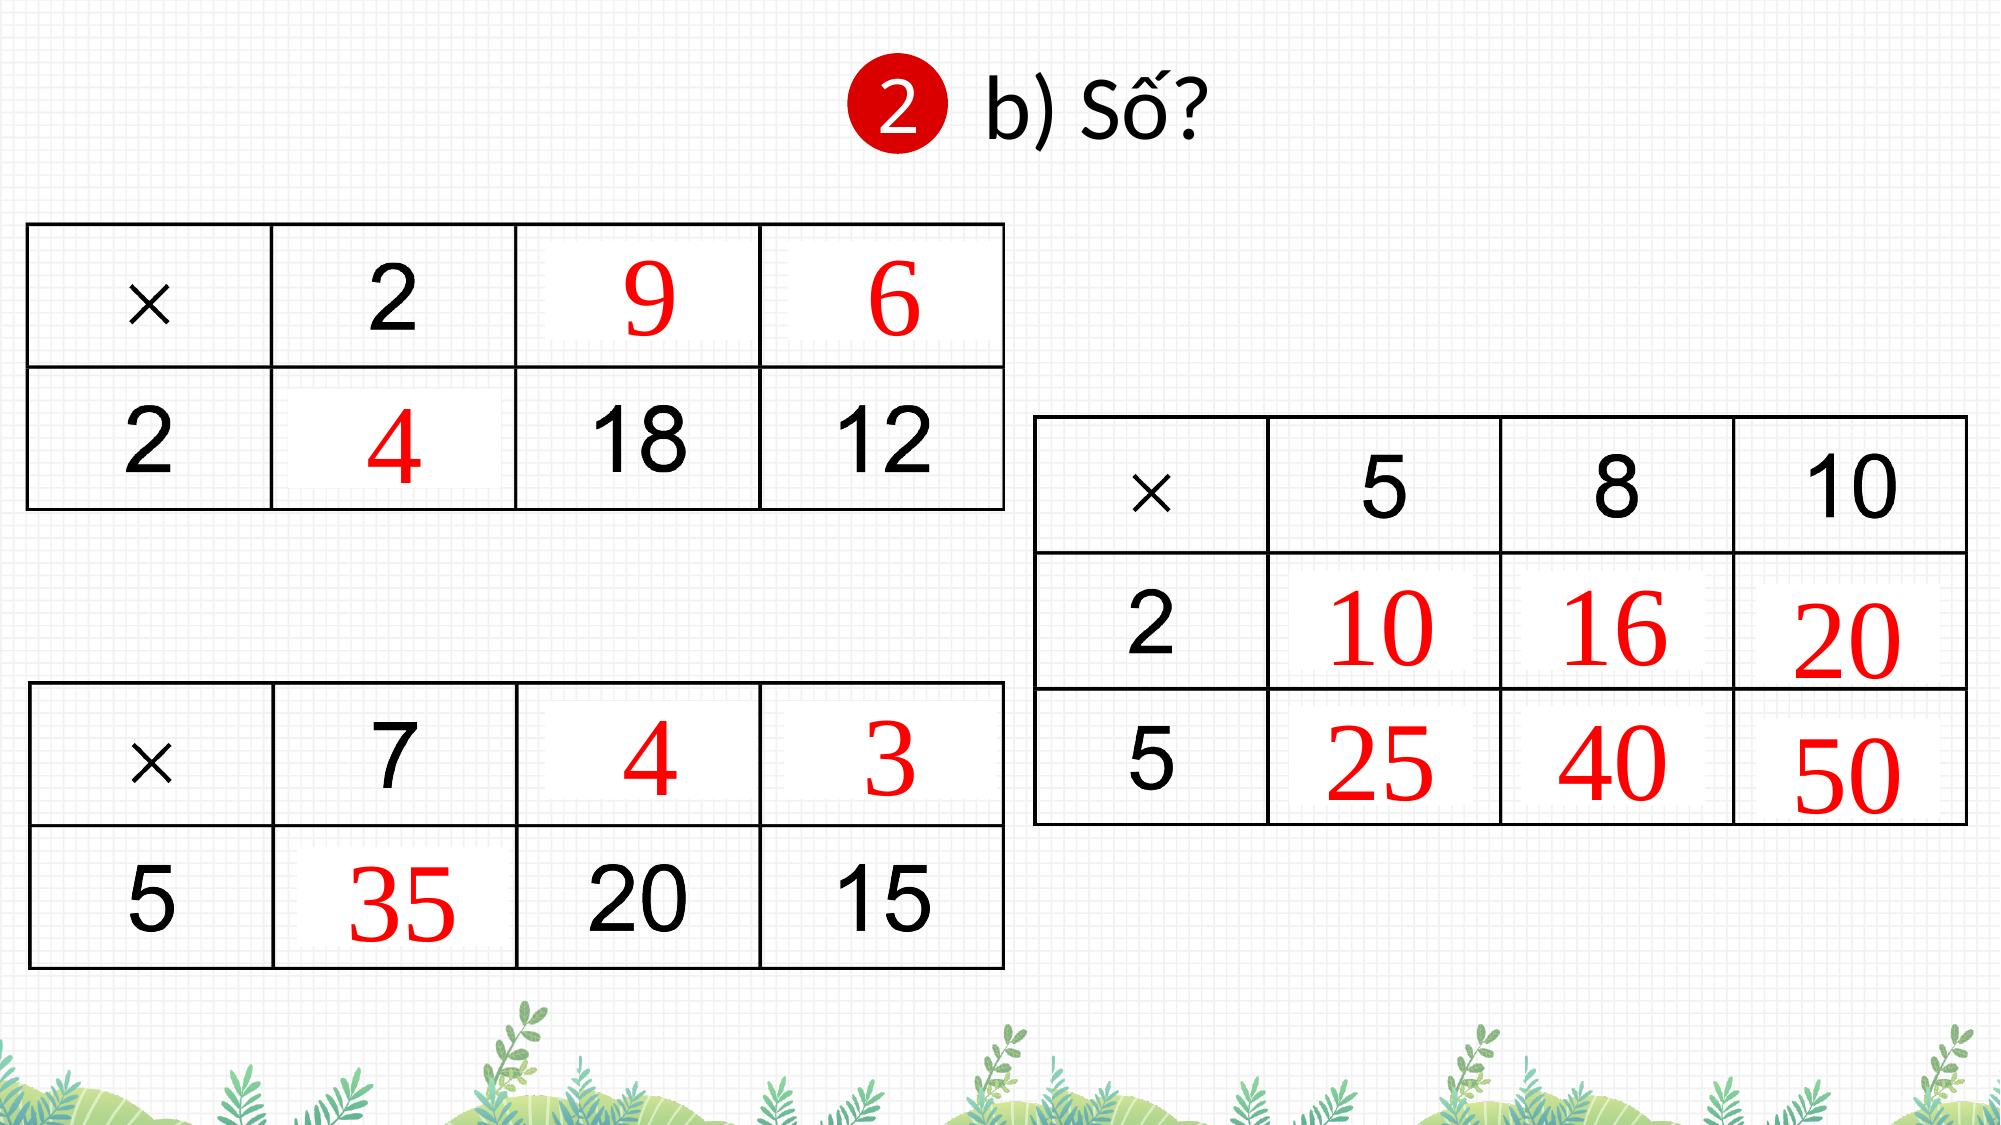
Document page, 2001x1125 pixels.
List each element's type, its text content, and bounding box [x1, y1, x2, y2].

text_box 2 [847, 53, 948, 154]
picture [0, 0, 2001, 1125]
text_box b) Số? [947, 40, 1229, 166]
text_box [0, 969, 2000, 1125]
